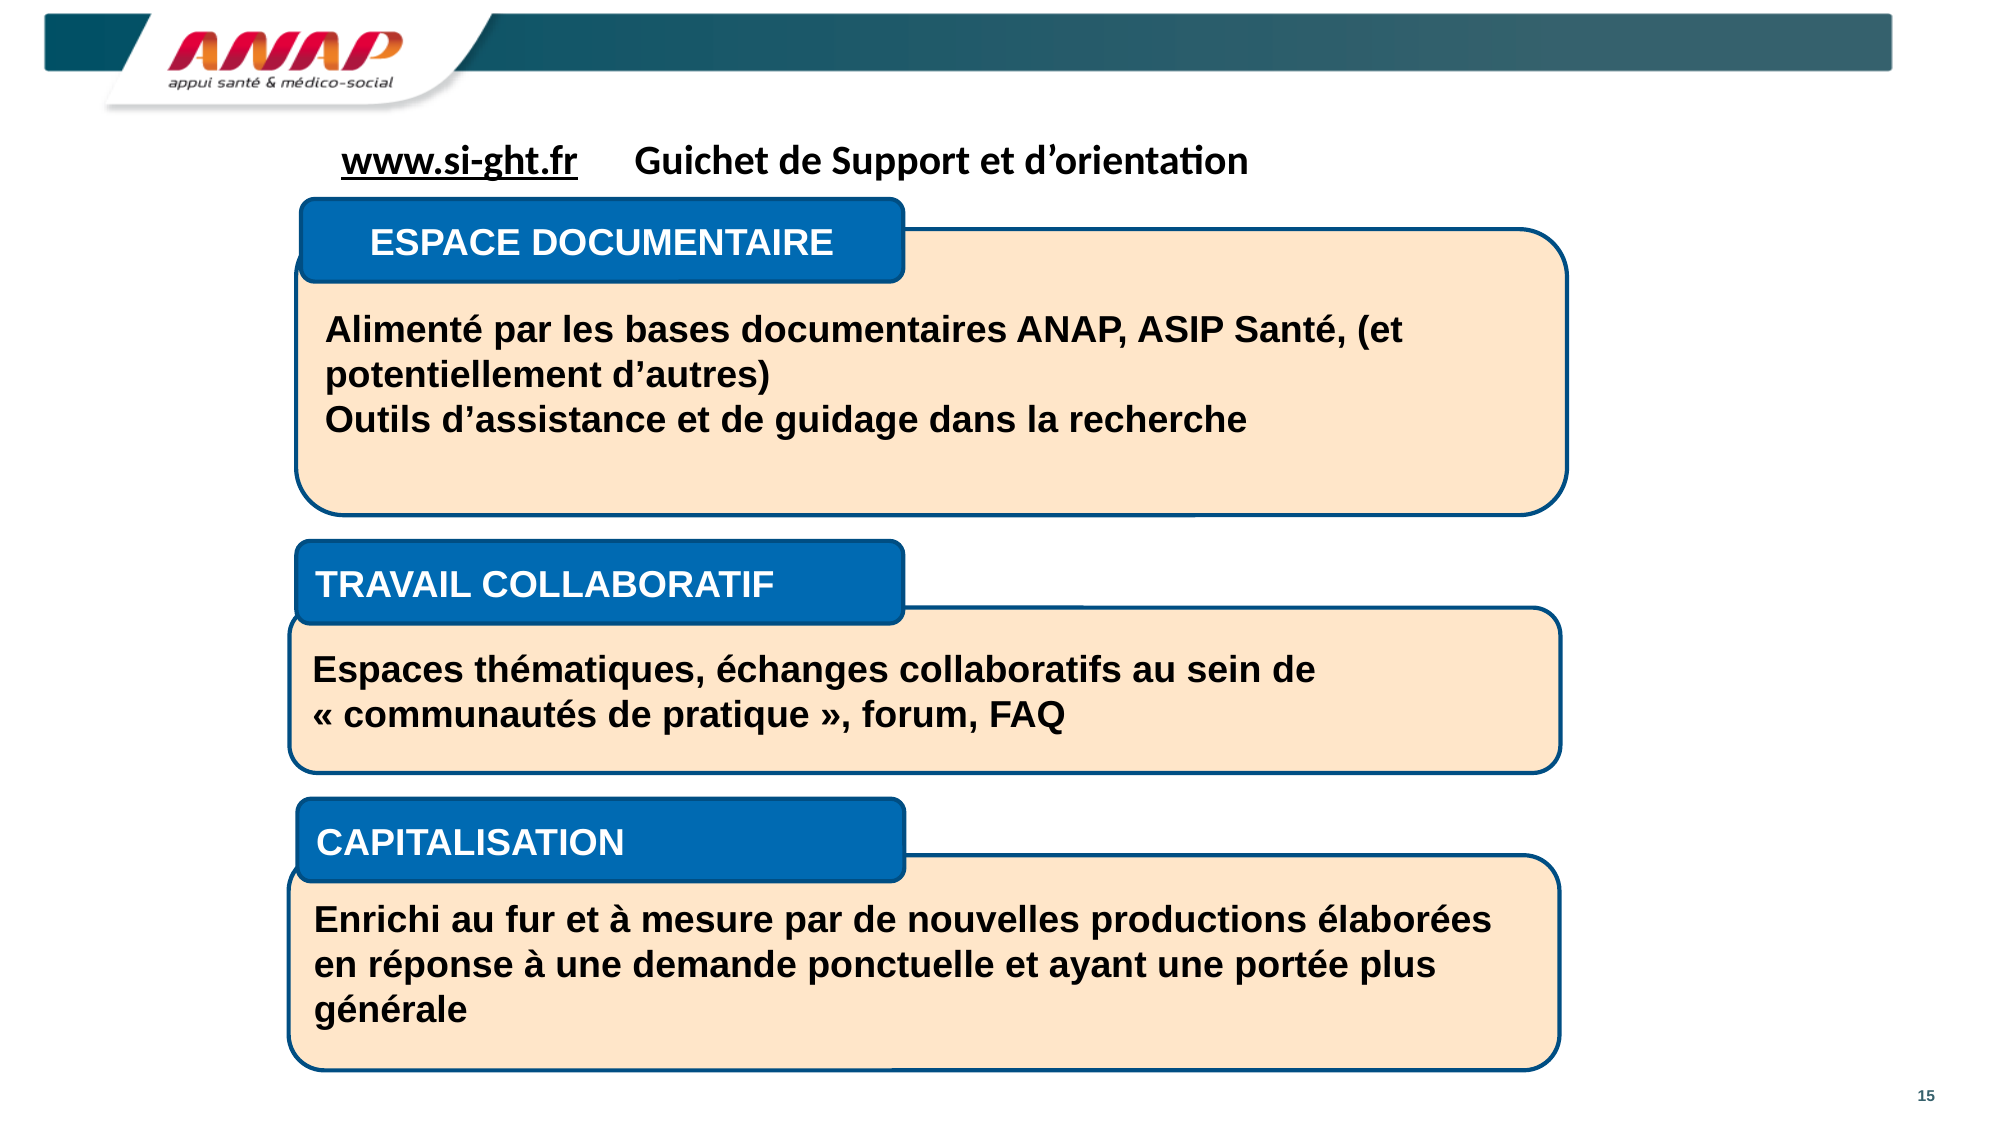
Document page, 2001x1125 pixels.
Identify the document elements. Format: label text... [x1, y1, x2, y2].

text_box TRAVAIL COLLABORATIF [296, 540, 904, 624]
picture [7, 13, 1930, 116]
text_box Alimenté par les bases documentaires ANAP, ASIP Santé, (et potentiellement d’autres) Outils d’assistance et de guidage dans la recherche [296, 229, 1568, 516]
text_box Espaces thématiques, échanges collaboratifs au sein de « communautés de pratique », forum, FAQ [289, 607, 1561, 773]
text_box www.si-ght.fr Guichet de Support et d’orientation [326, 125, 1662, 191]
text_box CAPITALISATION [297, 798, 905, 882]
text_box ESPACE DOCUMENTAIRE [300, 198, 904, 282]
text_box Enrichi au fur et à mesure par de nouvelles productions élaborées en réponse à une demande ponctuelle et ayant une portée plus générale [288, 855, 1560, 1071]
